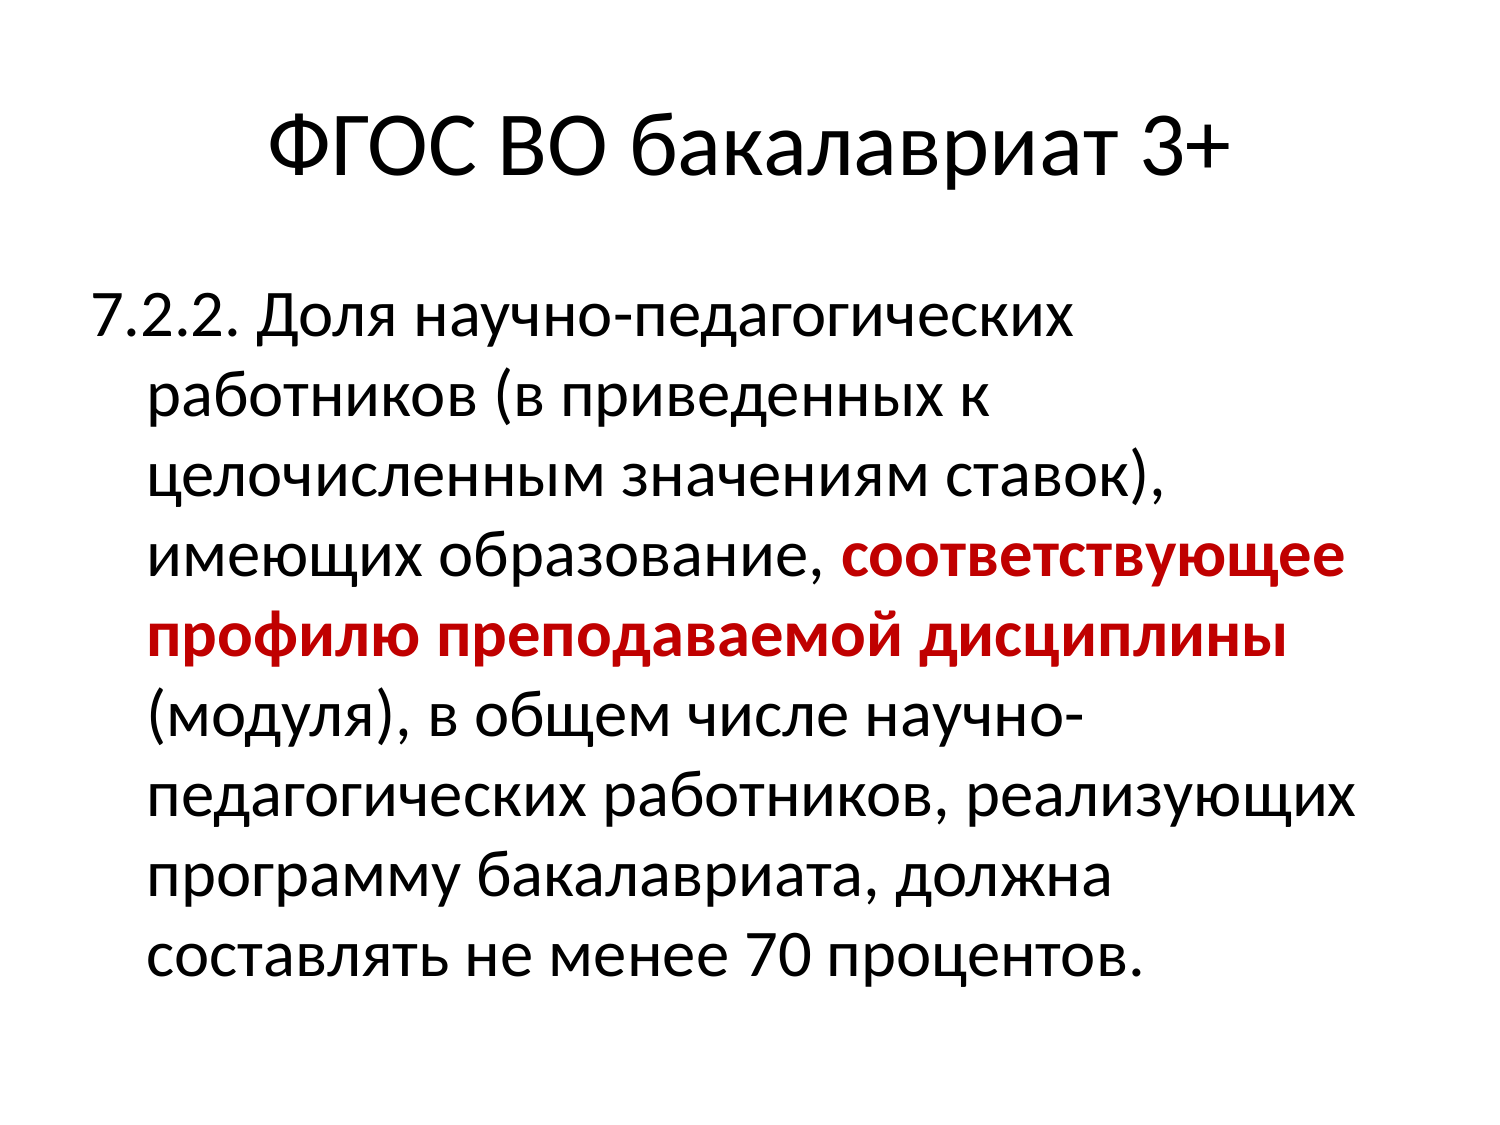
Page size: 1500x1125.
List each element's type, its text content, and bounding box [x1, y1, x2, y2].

list 7.2.2. Доля научно-педагогических работников (в приведенных к целочисленным значениям ставок), имеющих образование, соответствующее профилю преподаваемой дисциплины (модуля), в общем числе научно-педагогических работников, реализующих программу бакалавриата, должна составлять не менее 70 процентов. [75, 262, 1425, 1005]
title ФГОС ВО бакалавриат 3+ [75, 45, 1425, 233]
